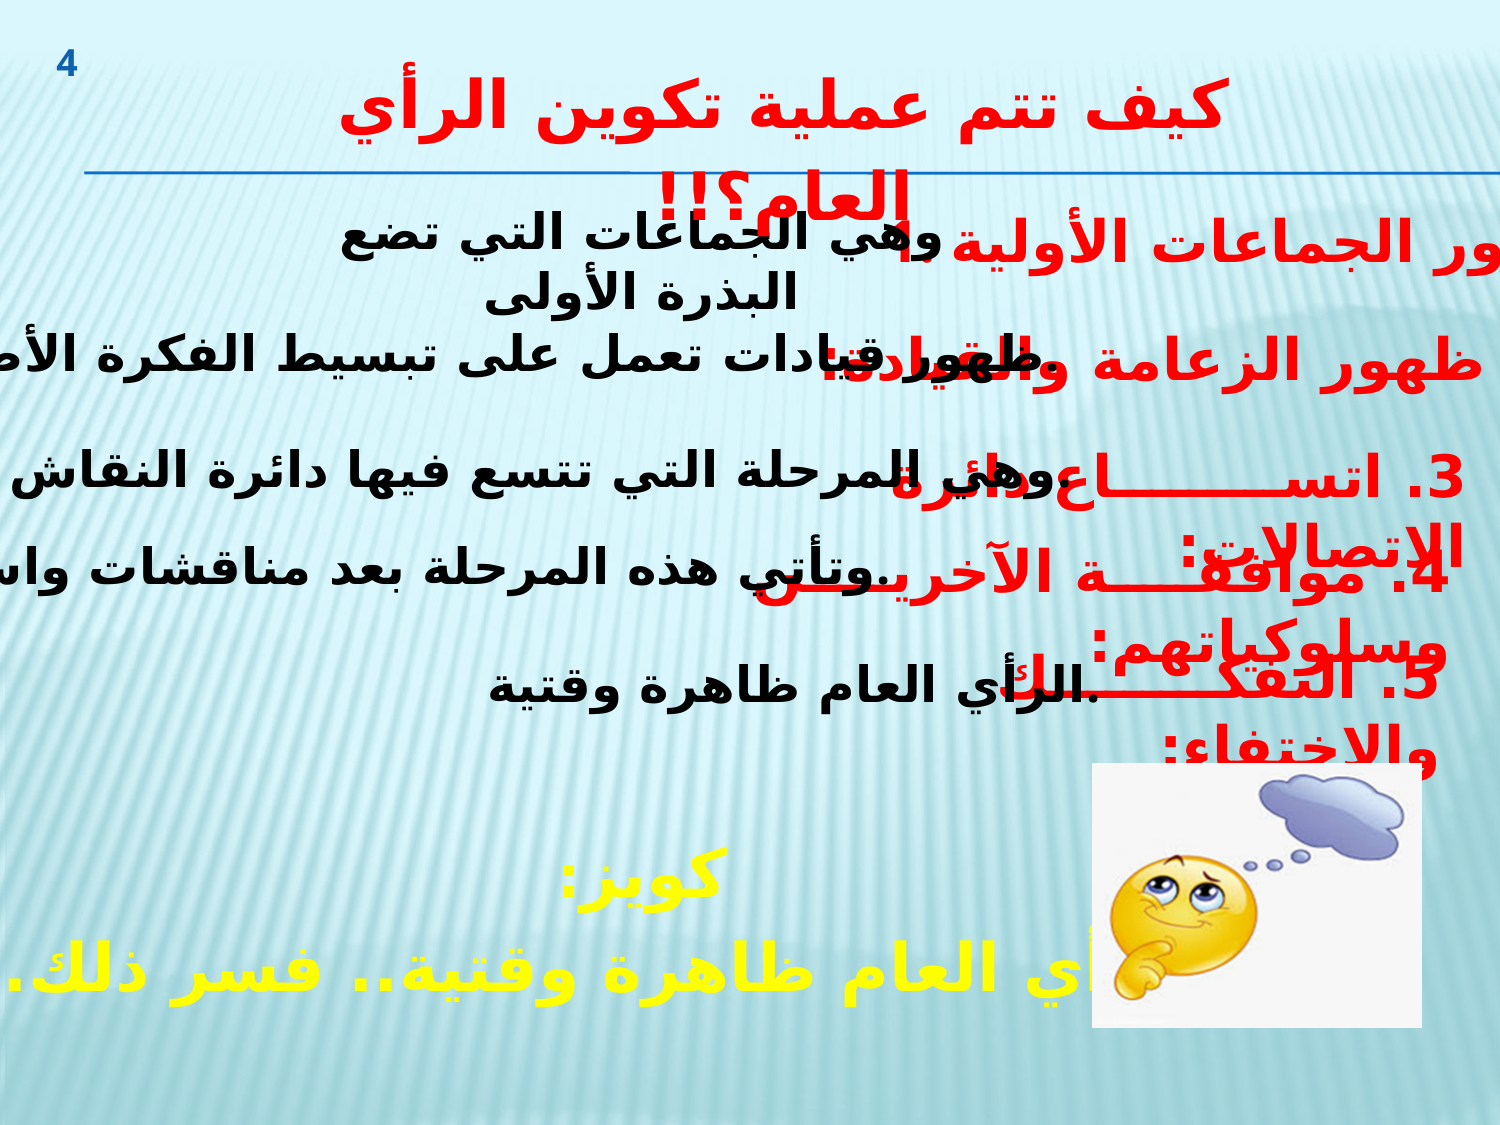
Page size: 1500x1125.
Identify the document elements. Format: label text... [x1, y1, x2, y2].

text_box كيف تتم عملية تكوين الرأي العام؟!! [300, 42, 1267, 242]
text_box 5. التفكك والاختفاء: [981, 632, 1456, 788]
picture [1092, 762, 1422, 1028]
text_box وهي المرحلة التي تتسع فيها دائرة النقاش. [0, 430, 1100, 505]
text_box 1. دور الجماعات الأولية: [997, 196, 1500, 281]
text_box ظهور قيادات تعمل على تبسيط الفكرة الأصلية. [0, 314, 1075, 390]
text_box الرأي العام ظاهرة وقتية.. فسر ذلك... [0, 905, 1082, 1012]
text_box وتأتي هذه المرحلة بعد مناقشات واسعة. [0, 527, 919, 602]
text_box 3. اتساع دائرة الاتصالات: [875, 431, 1482, 587]
text_box 4. موافقة الآخرين وسلوكياتهم: [738, 527, 1466, 682]
text_box كويز: [542, 811, 742, 918]
slide_number 4 [0, 31, 93, 72]
text_box 2. ظهور الزعامة والقيادة: [803, 314, 1500, 400]
text_box وهي الجماعات التي تضع البذرة الأولى [287, 191, 997, 314]
text_box الرأي العام ظاهرة وقتية. [473, 645, 1115, 721]
